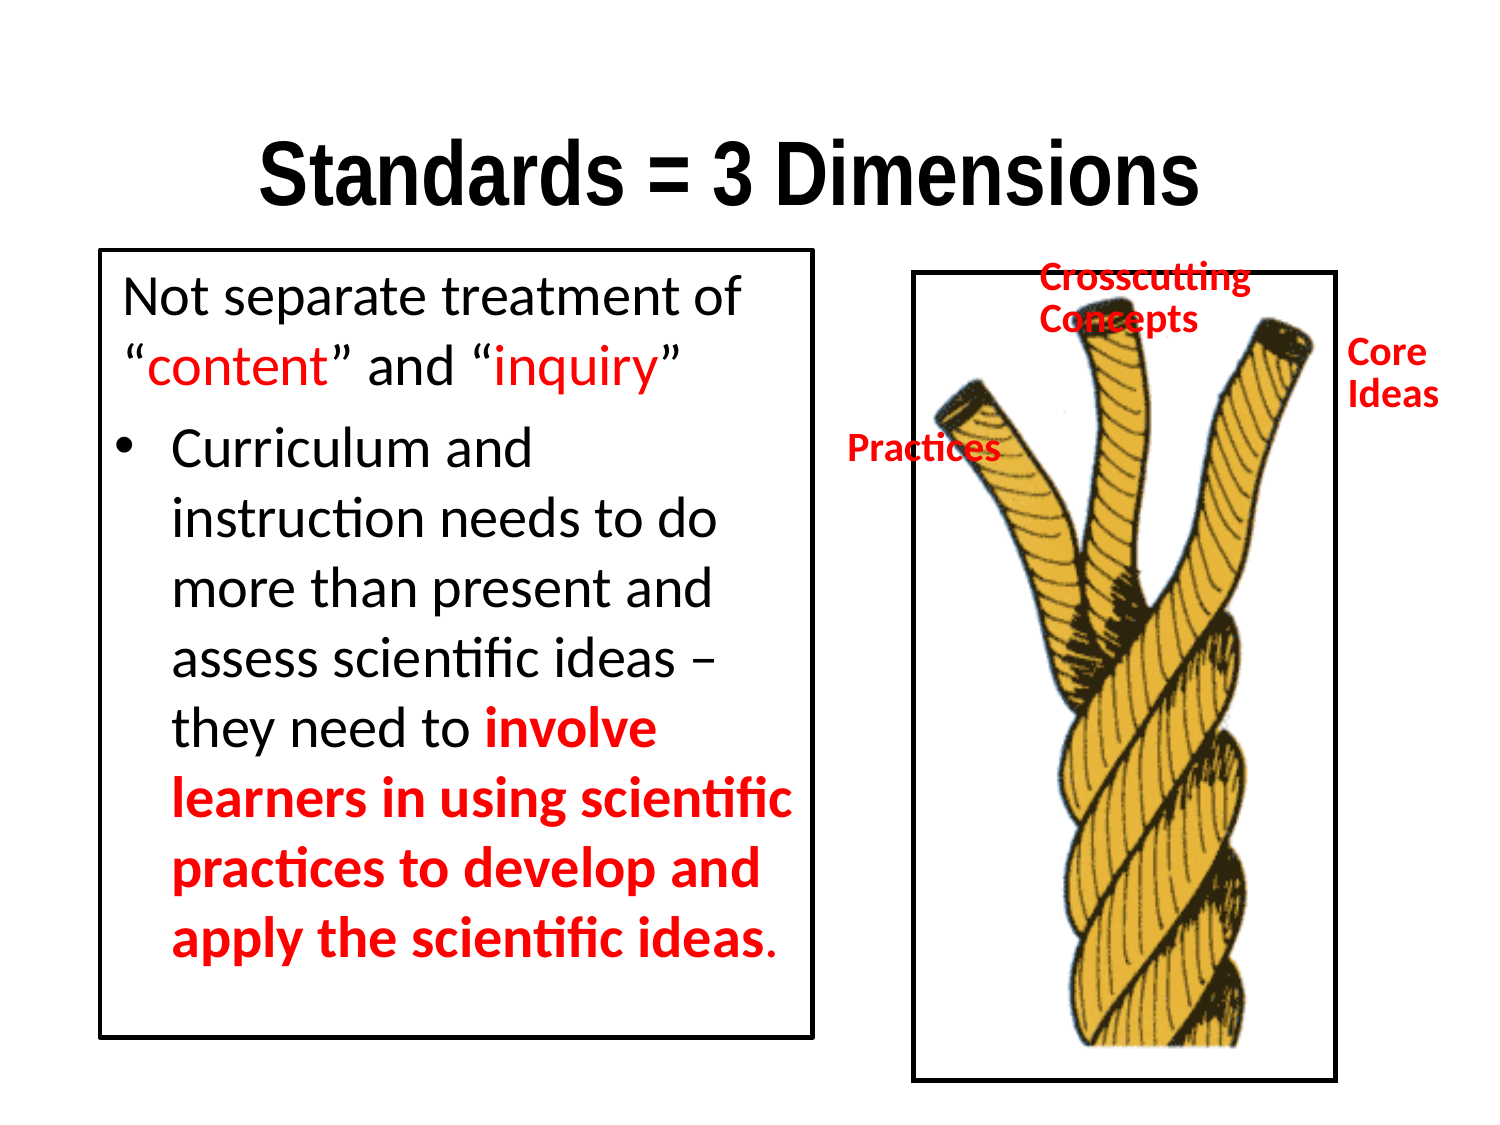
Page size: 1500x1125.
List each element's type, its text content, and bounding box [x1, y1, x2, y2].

text_box Crosscutting Concepts [1025, 249, 1290, 274]
text_box Core Ideas [1334, 324, 1488, 423]
text_box Practices [832, 412, 915, 478]
list Not separate treatment of “content” and “inquiry” Curriculum and instruction needs to do more than present and assess scientific ideas – they need to involve learners in using scientific practices to develop and apply the scientific ideas. [99, 249, 813, 1038]
title Standards = 3 Dimensions [137, 87, 1324, 250]
picture [915, 274, 1334, 1079]
